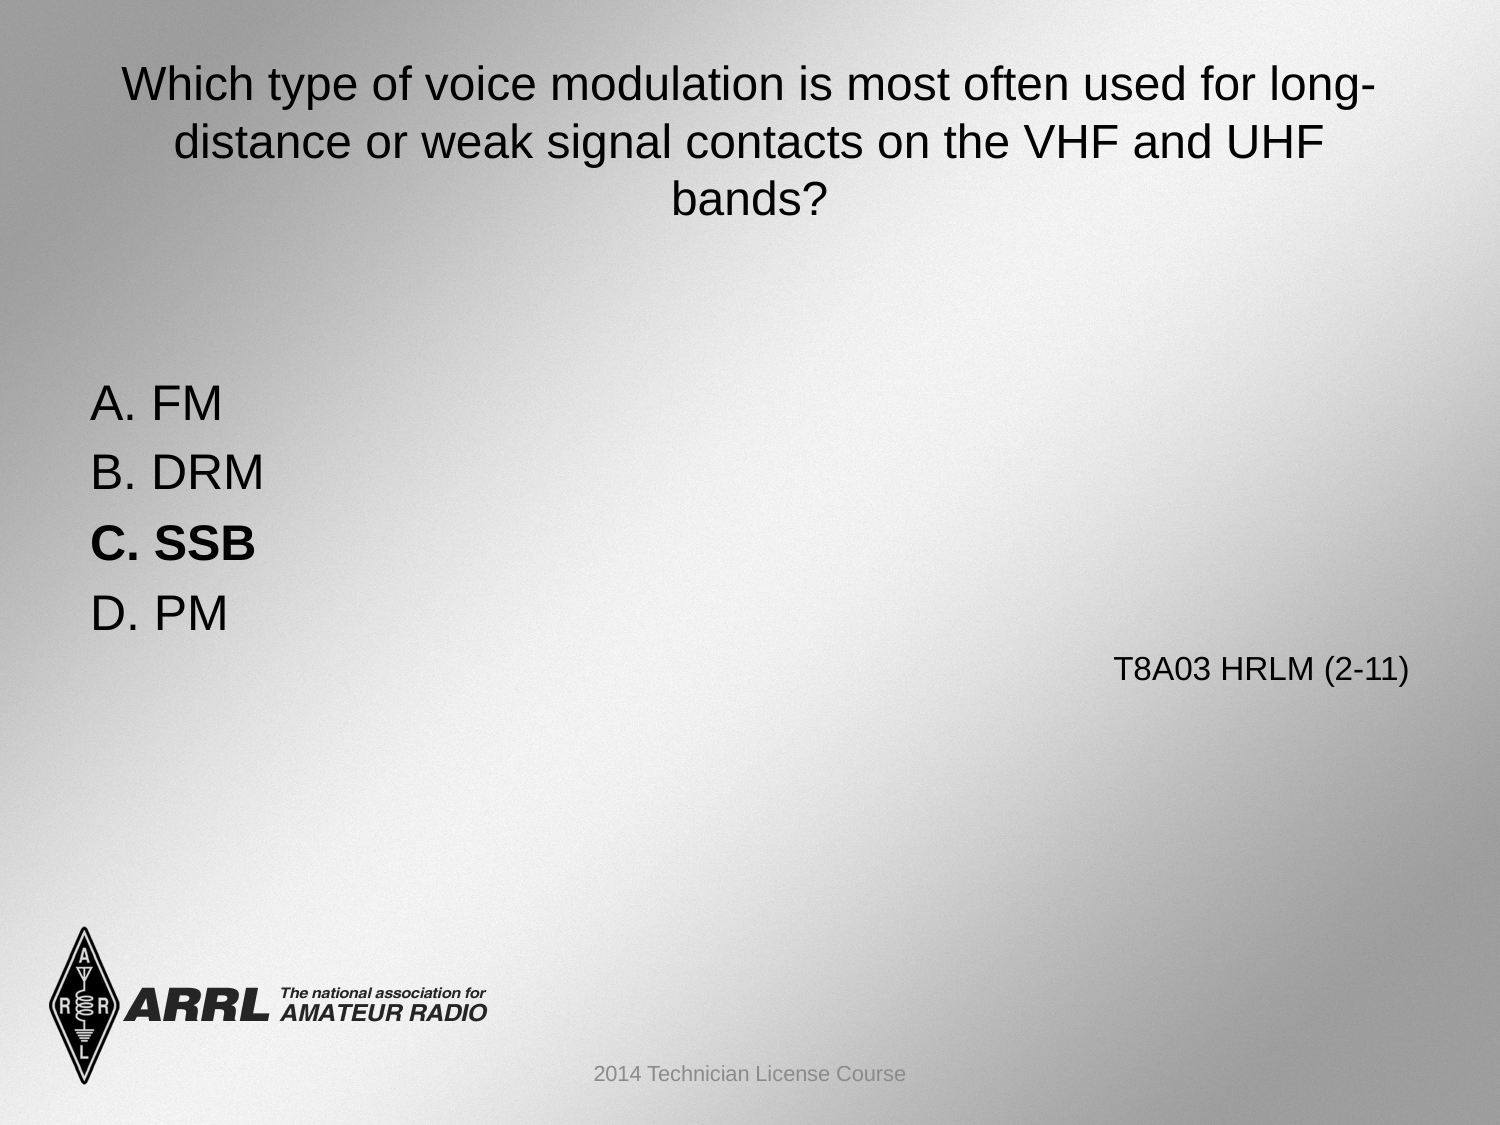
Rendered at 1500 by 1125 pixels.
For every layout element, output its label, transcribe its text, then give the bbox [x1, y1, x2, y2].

title Which type of voice modulation is most often used for long-distance or weak signal contacts on the VHF and UHF bands? [75, 45, 1425, 233]
list A. FM B. DRM C. SSB D. PM T8A03 HRLM (2-11) [75, 362, 1425, 1005]
footer 2014 Technician License Course [512, 1042, 988, 1103]
picture [0, 0, 1500, 1125]
